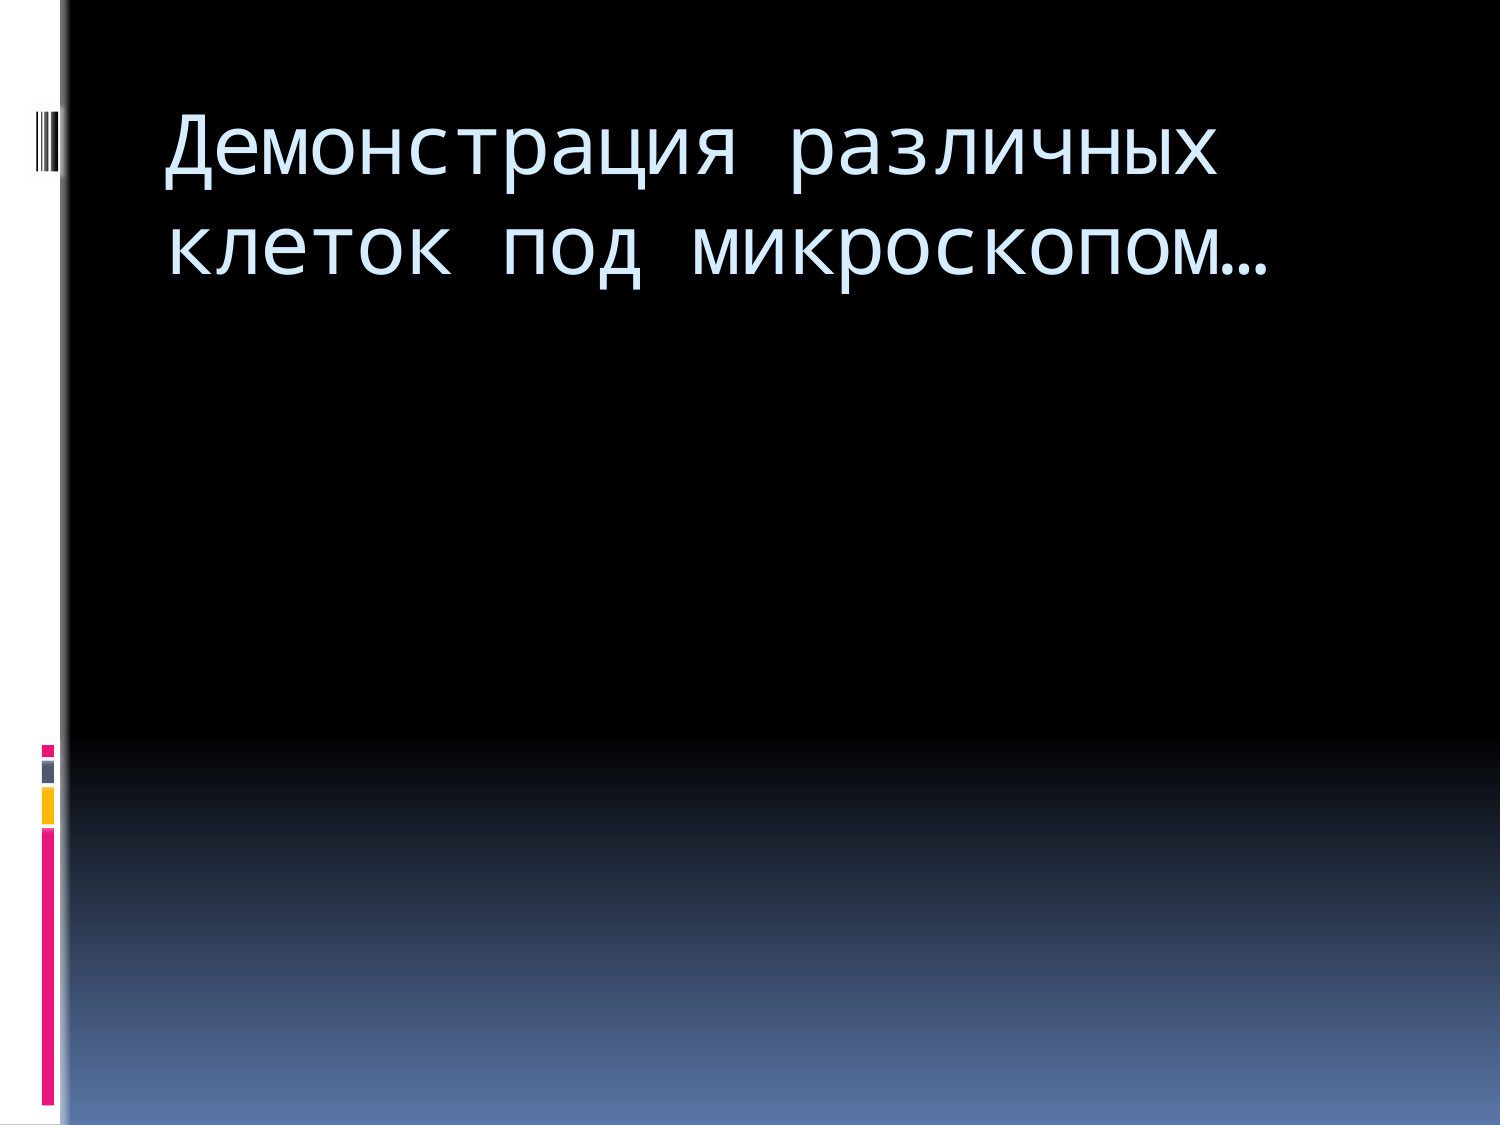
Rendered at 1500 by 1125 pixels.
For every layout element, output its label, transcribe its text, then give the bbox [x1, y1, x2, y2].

title Демонстрация различных клеток под микроскопом… [150, 83, 1425, 234]
